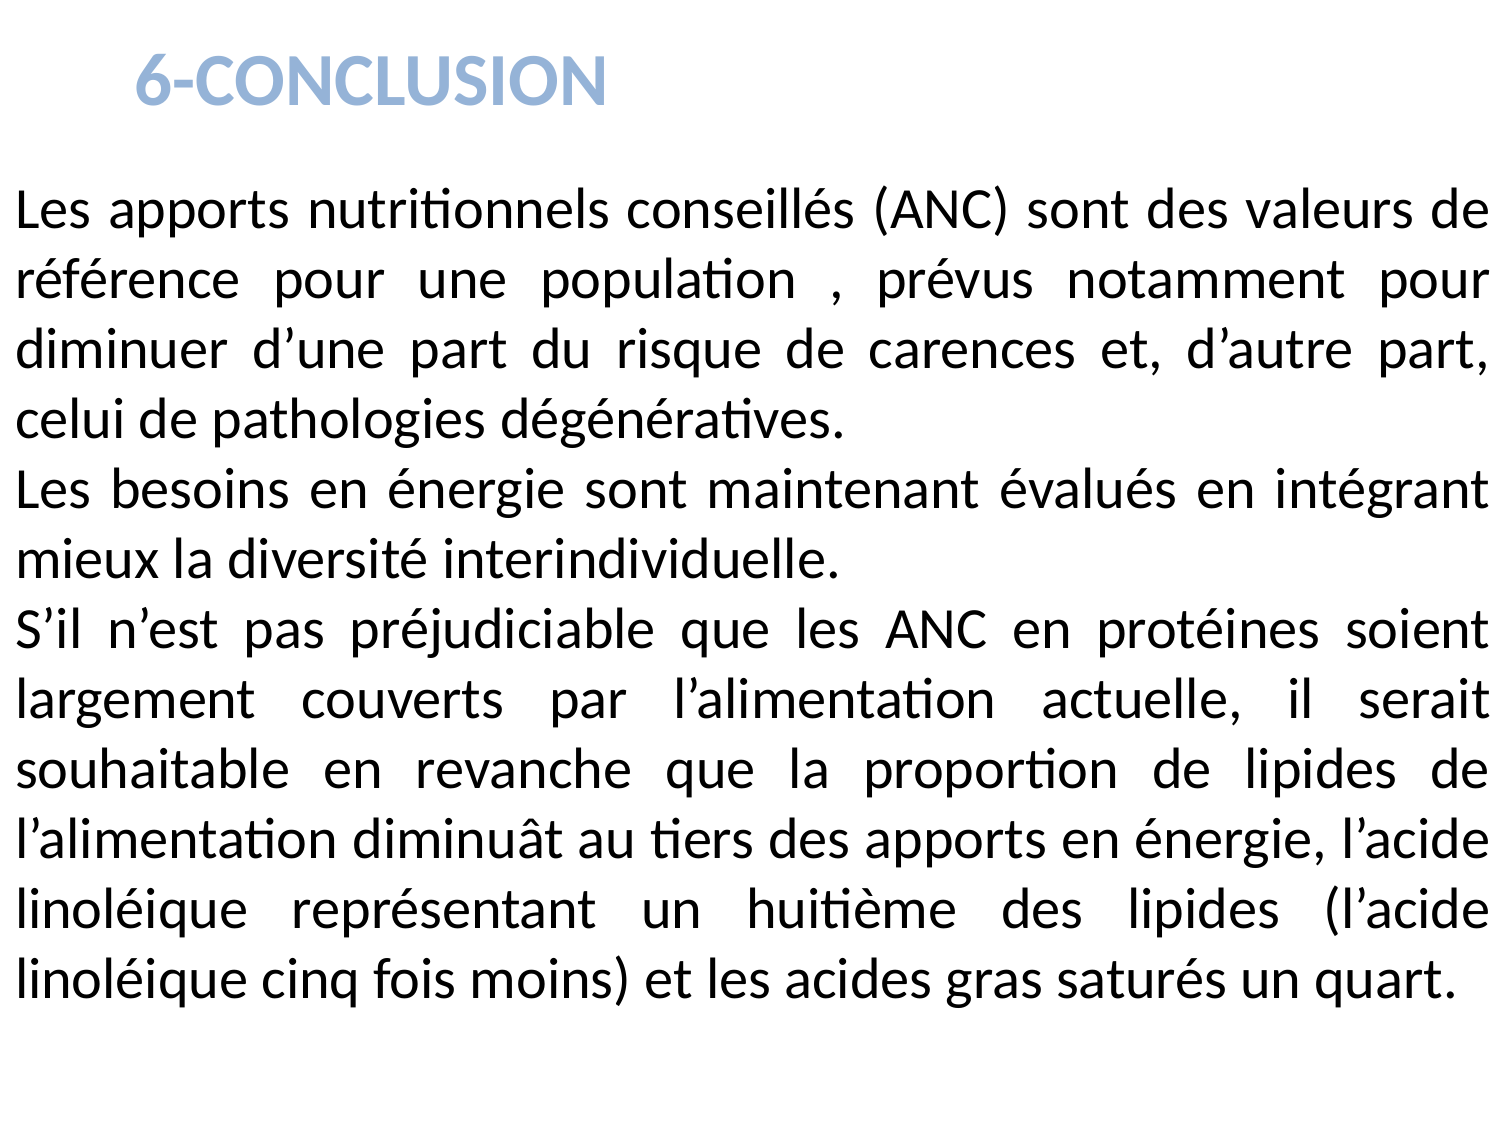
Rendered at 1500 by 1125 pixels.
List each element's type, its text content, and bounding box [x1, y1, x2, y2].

text_box 6-CONCLUSION [119, 22, 625, 128]
text_box Les apports nutritionnels conseillés (ANC) sont des valeurs de référence pour une population , prévus notamment pour diminuer d’une part du risque de carences et, d’autre part, celui de pathologies dégénératives. Les besoins en énergie sont maintenant évalués en intégrant mieux la diversité interindividuelle. S’il n’est pas préjudiciable que les ANC en protéines soient largement couverts par l’alimentation actuelle, il serait souhaitable en revanche que la proportion de lipides de l’alimentation diminuât au tiers des apports en énergie, l’acide linoléique représentant un huitième des lipides (l’acide linoléique cinq fois moins) et les acides gras saturés un quart. [0, 162, 1500, 1088]
